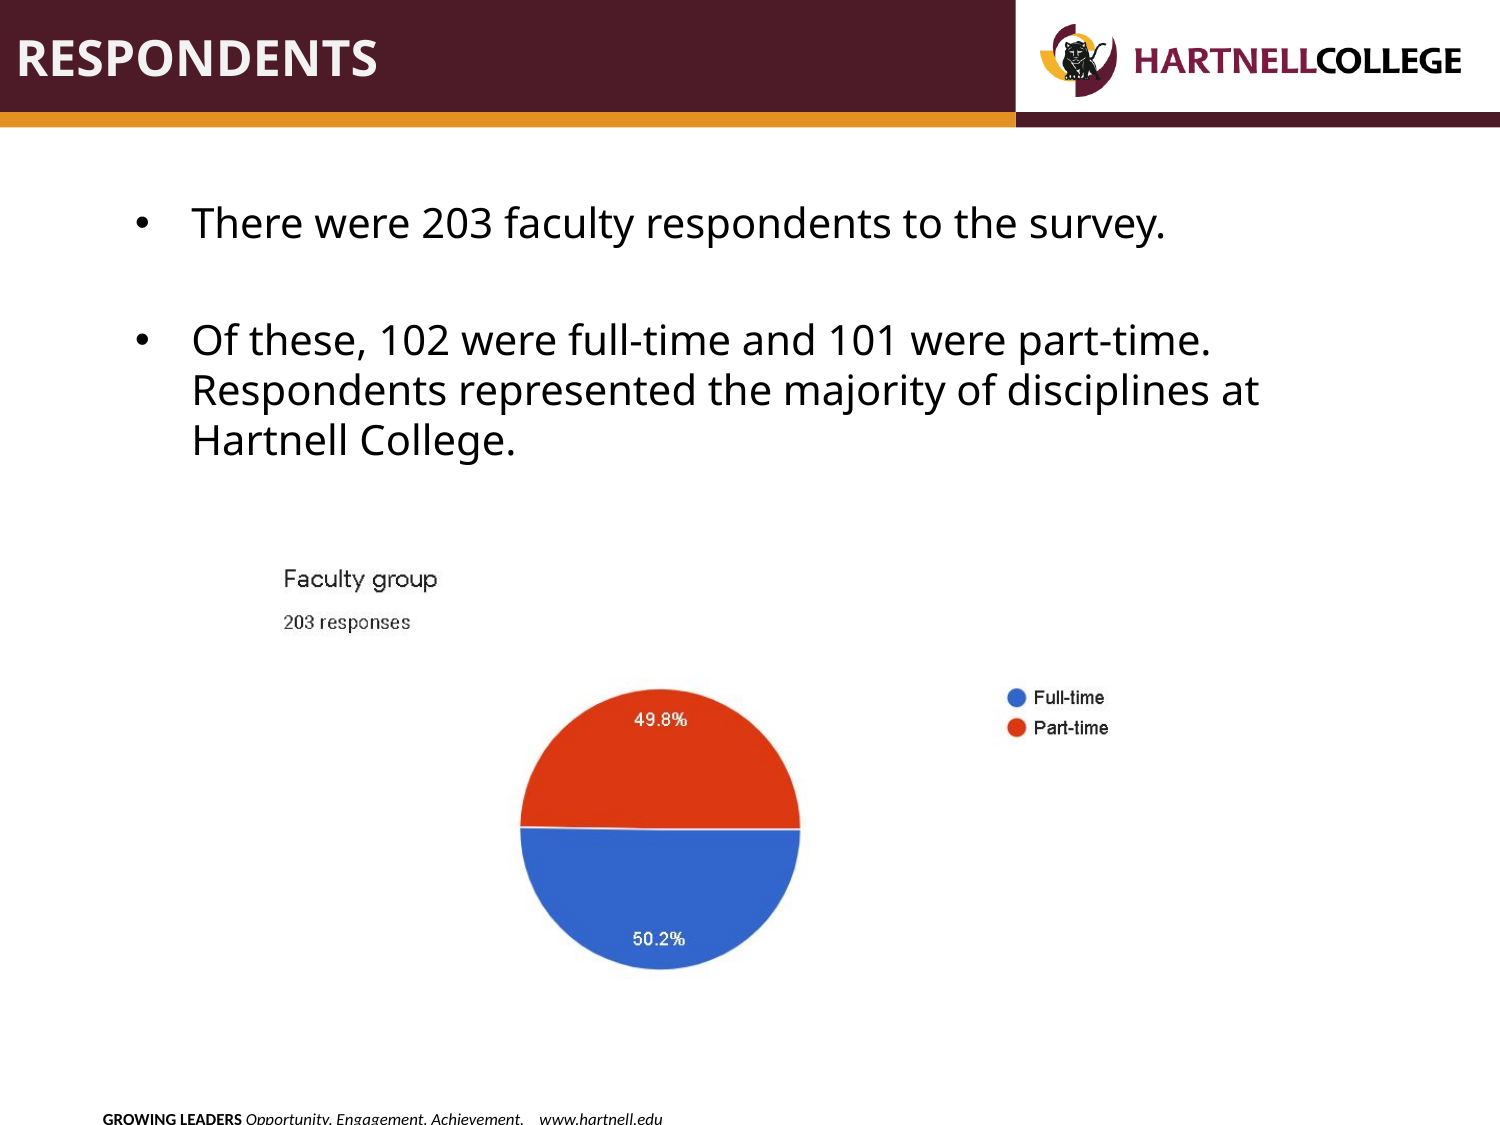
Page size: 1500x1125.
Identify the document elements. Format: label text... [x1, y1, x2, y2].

text_box [73, 63, 124, 114]
picture [1040, 24, 1117, 97]
picture [1121, 38, 1476, 77]
text_box [48, 38, 99, 89]
picture [274, 561, 1206, 1007]
text_box [23, 13, 74, 64]
title respondents [0, 0, 1013, 113]
list There were 203 faculty respondents to the survey. Of these, 102 were full-time and 101 were part-time. Respondents represented the majority of disciplines at Hartnell College. [120, 138, 1396, 989]
